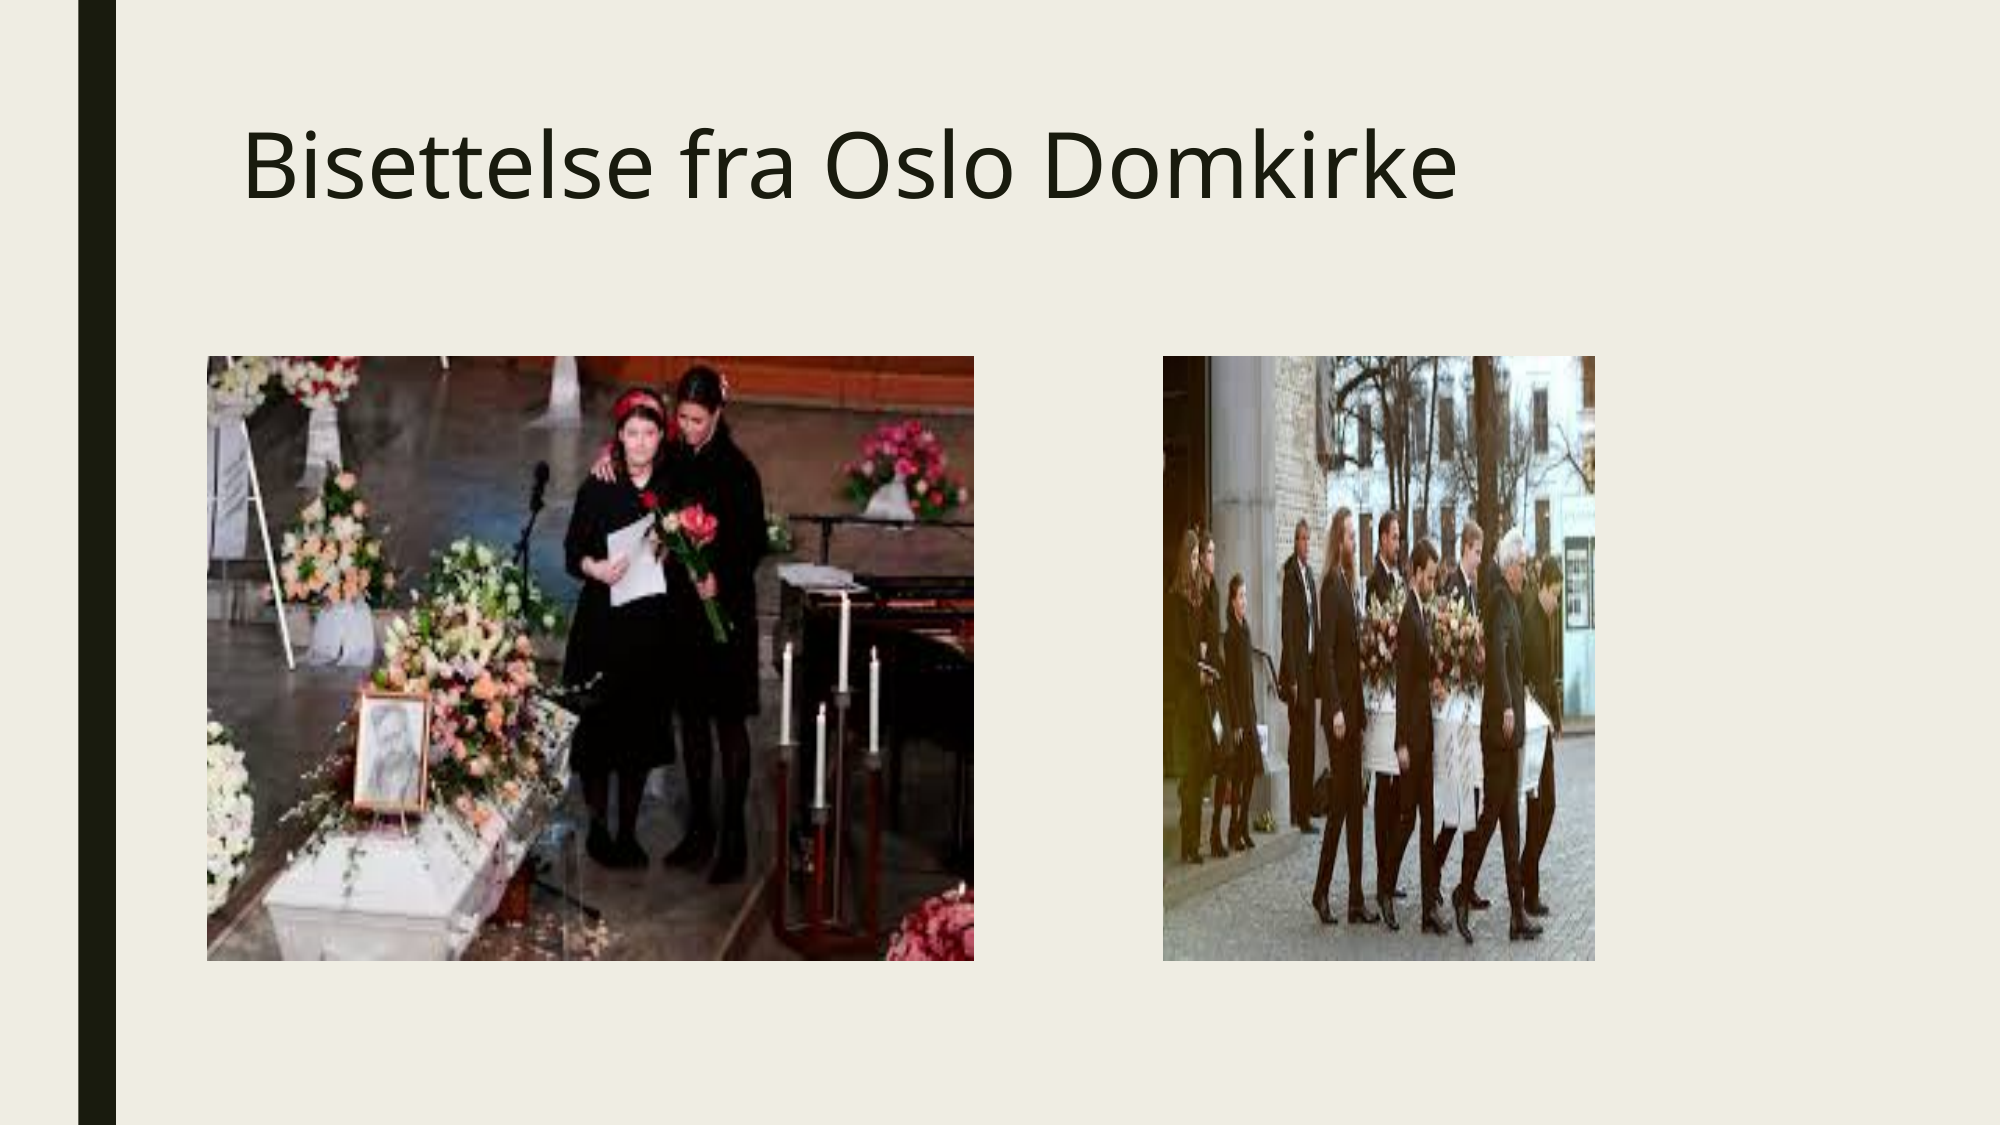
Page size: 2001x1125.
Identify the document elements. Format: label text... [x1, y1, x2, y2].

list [207, 356, 974, 961]
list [1163, 356, 1595, 961]
title Bisettelse fra Oslo Domkirke [225, 112, 1800, 357]
